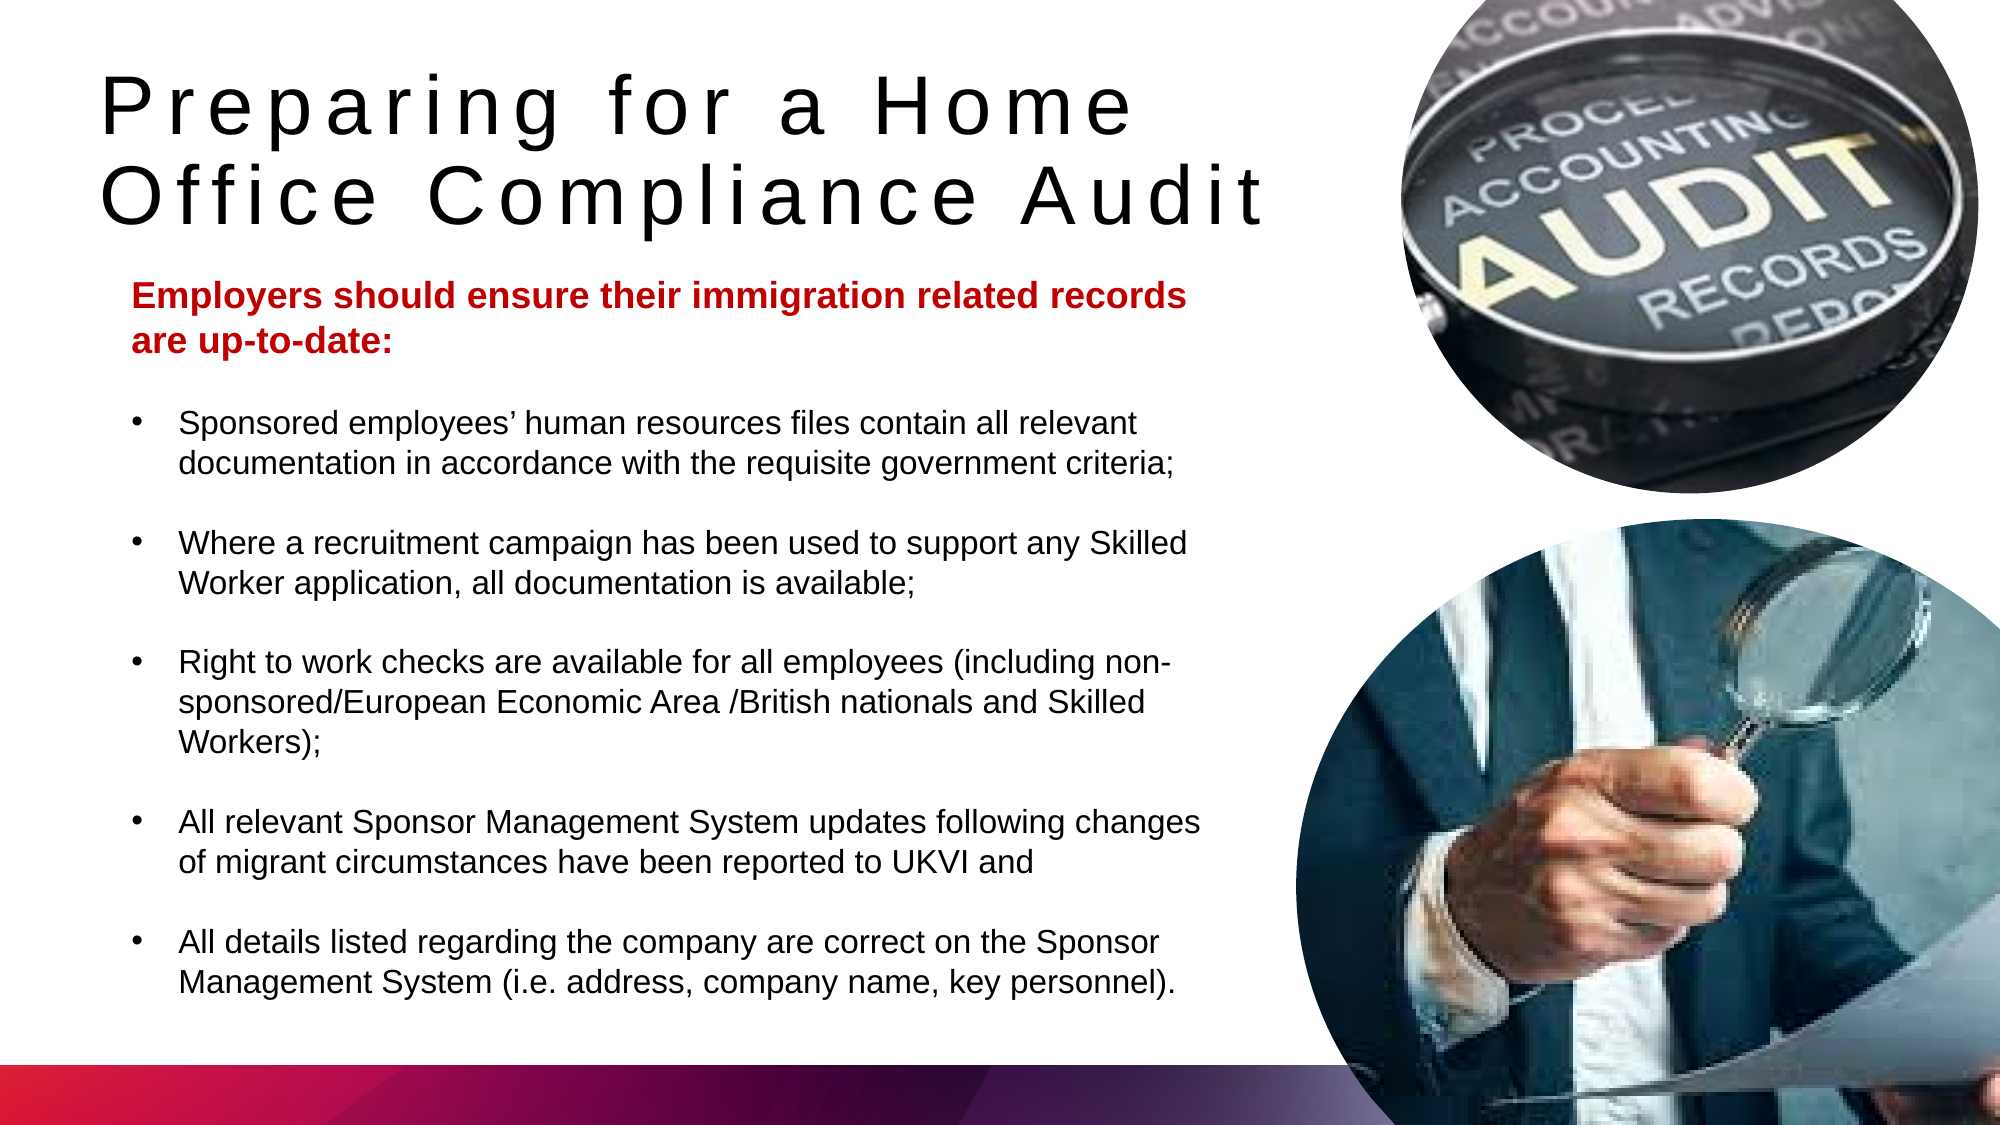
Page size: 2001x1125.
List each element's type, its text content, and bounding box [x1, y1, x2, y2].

picture [1400, 0, 1979, 494]
text_box Employers should ensure their immigration related records are up-to-date: Sponsored employees’ human resources files contain all relevant documentation in accordance with the requisite government criteria; Where a recruitment campaign has been used to support any Skilled Worker application, all documentation is available; Right to work checks are available for all employees (including non-sponsored/European Economic Area /British nationals and Skilled Workers); All relevant Sponsor Management System updates following changes of migrant circumstances have been reported to UKVI and All details listed regarding the company are correct on the Sponsor Management System (i.e. address, company name, key personnel). [116, 263, 1226, 1098]
picture [0, 519, 2000, 1125]
title Preparing for a Home Office Compliance Audit [84, 44, 1297, 262]
